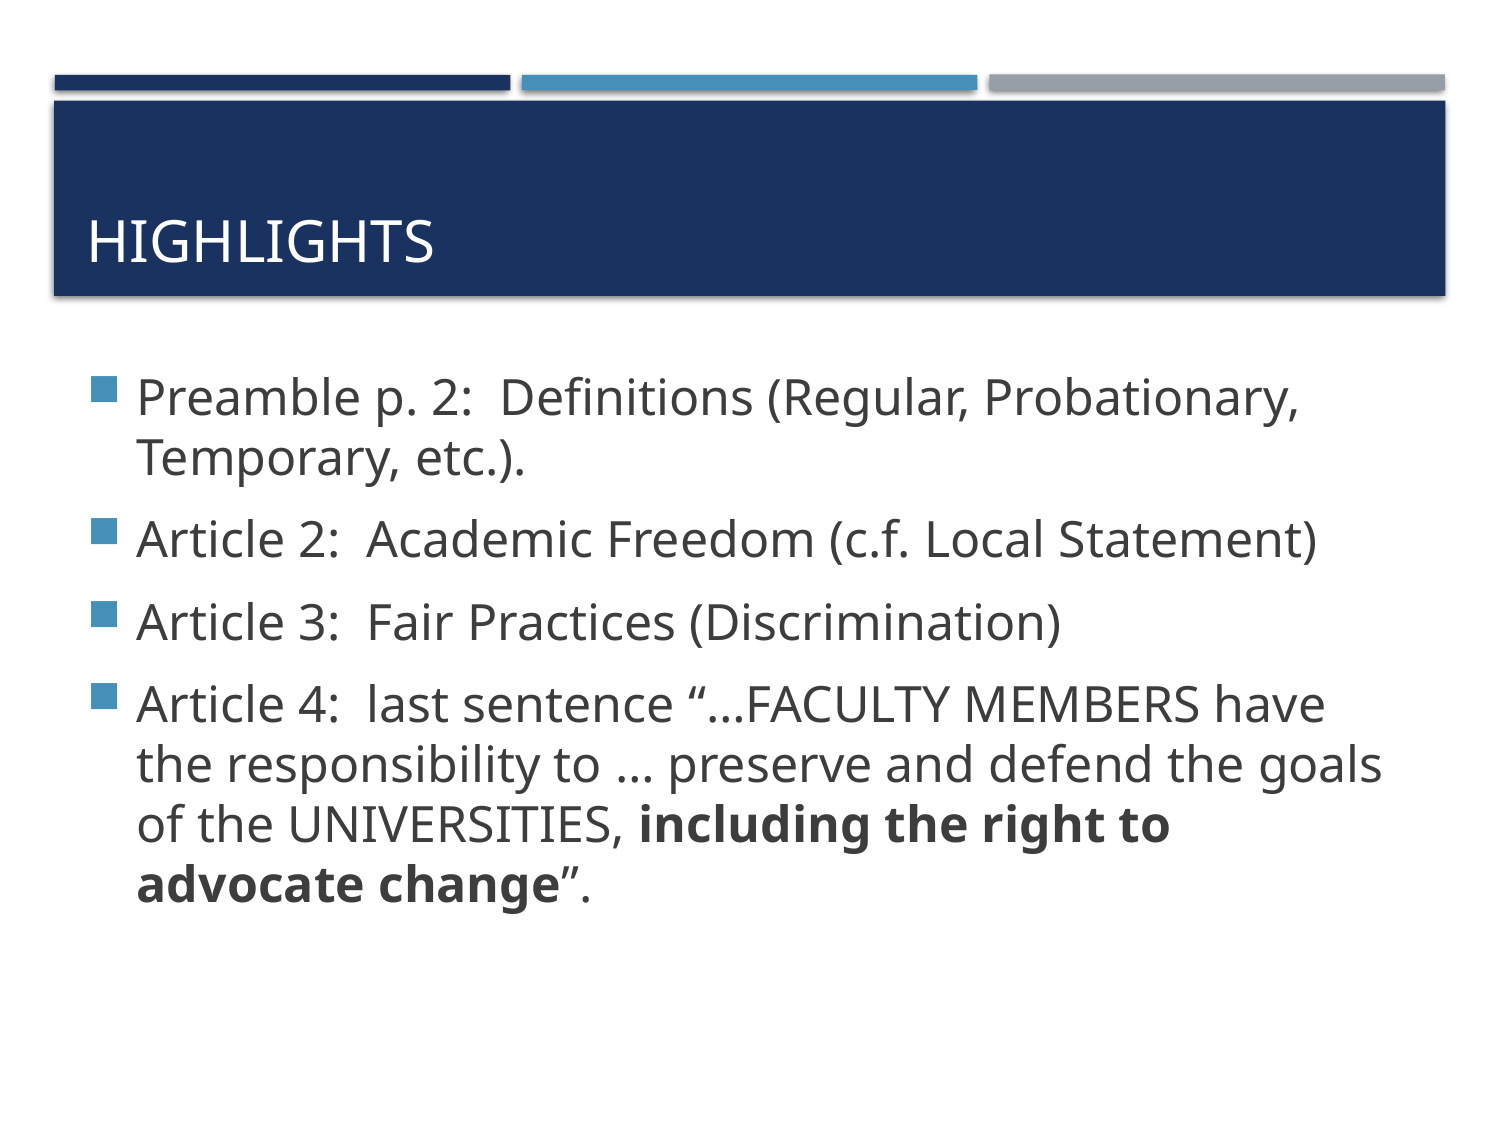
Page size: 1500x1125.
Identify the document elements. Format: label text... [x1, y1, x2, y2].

title Highlights [71, 115, 1429, 282]
list Preamble p. 2: Definitions (Regular, Probationary, Temporary, etc.). Article 2: Academic Freedom (c.f. Local Statement) Article 3: Fair Practices (Discrimination) Article 4: last sentence “…FACULTY MEMBERS have the responsibility to … preserve and defend the goals of the UNIVERSITIES, including the right to advocate change”. [71, 357, 1429, 962]
